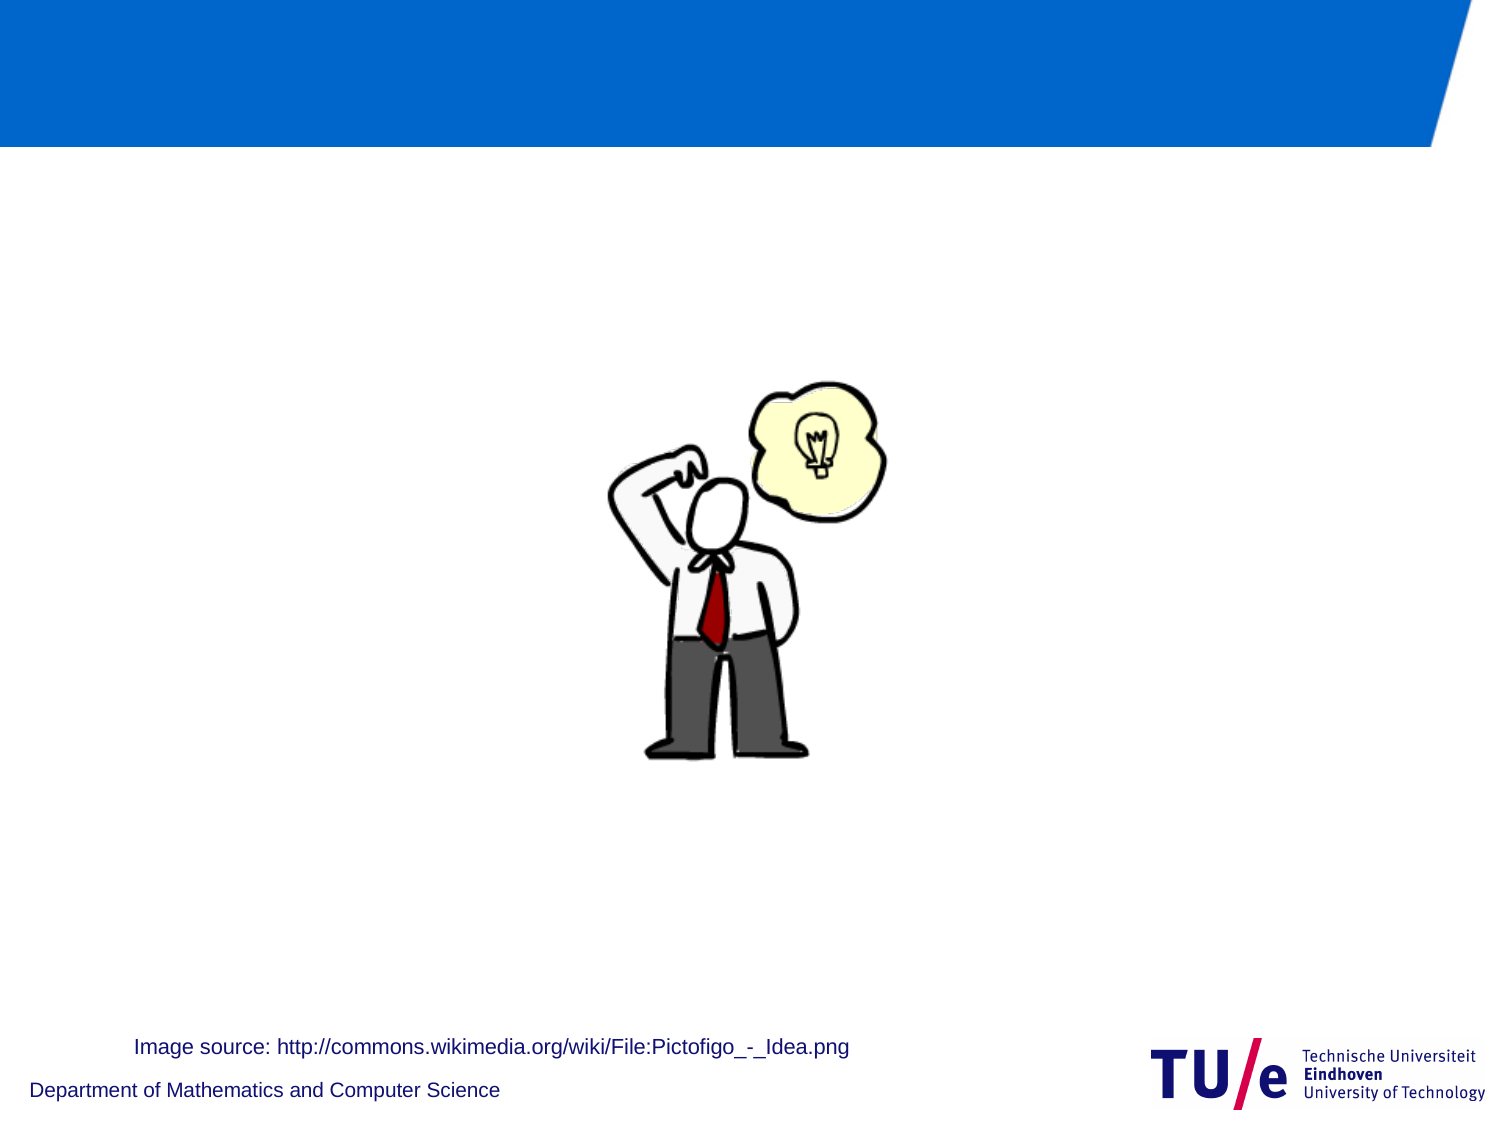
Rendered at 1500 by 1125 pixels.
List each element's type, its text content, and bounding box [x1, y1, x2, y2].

footer Department of Mathematics and Computer Science [29, 1074, 502, 1105]
text_box Image source: http://commons.wikimedia.org/wiki/File:Pictofigo_-_Idea.png [119, 1024, 1140, 1066]
picture [1151, 1038, 1485, 1110]
picture [0, 0, 1474, 147]
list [579, 373, 932, 765]
